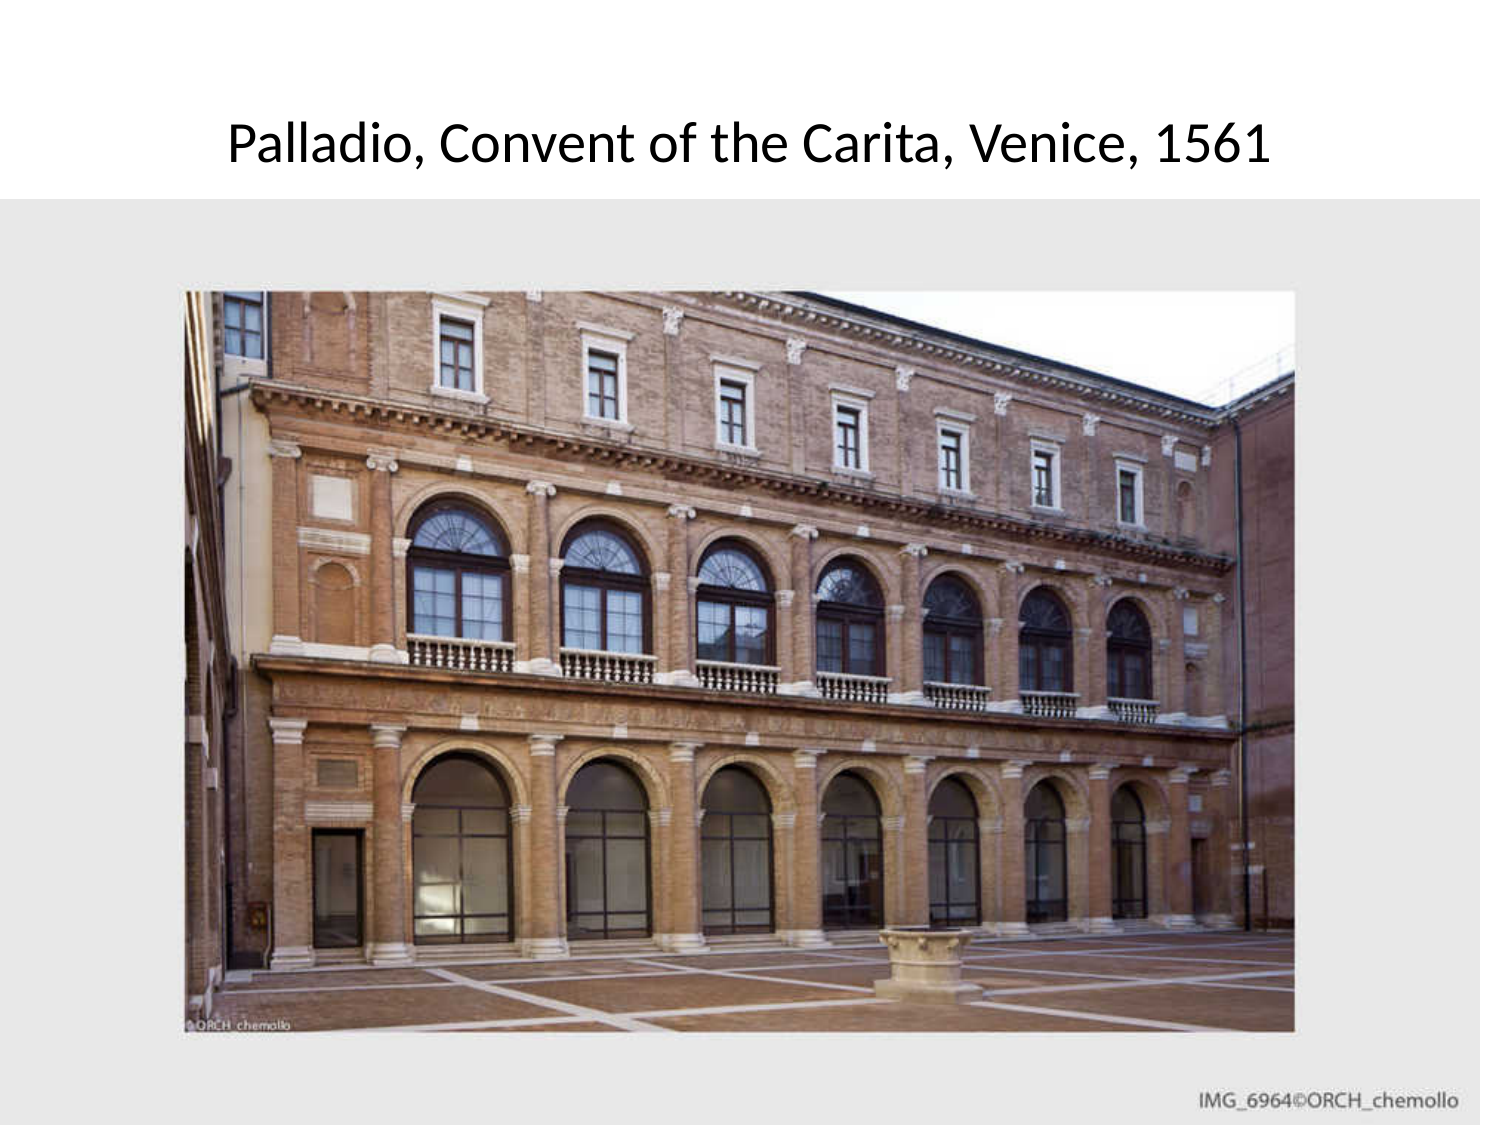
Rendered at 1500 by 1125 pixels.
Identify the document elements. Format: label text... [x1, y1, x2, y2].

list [0, 199, 1481, 1125]
title Palladio, Convent of the Carita, Venice, 1561 [75, 45, 1425, 198]
